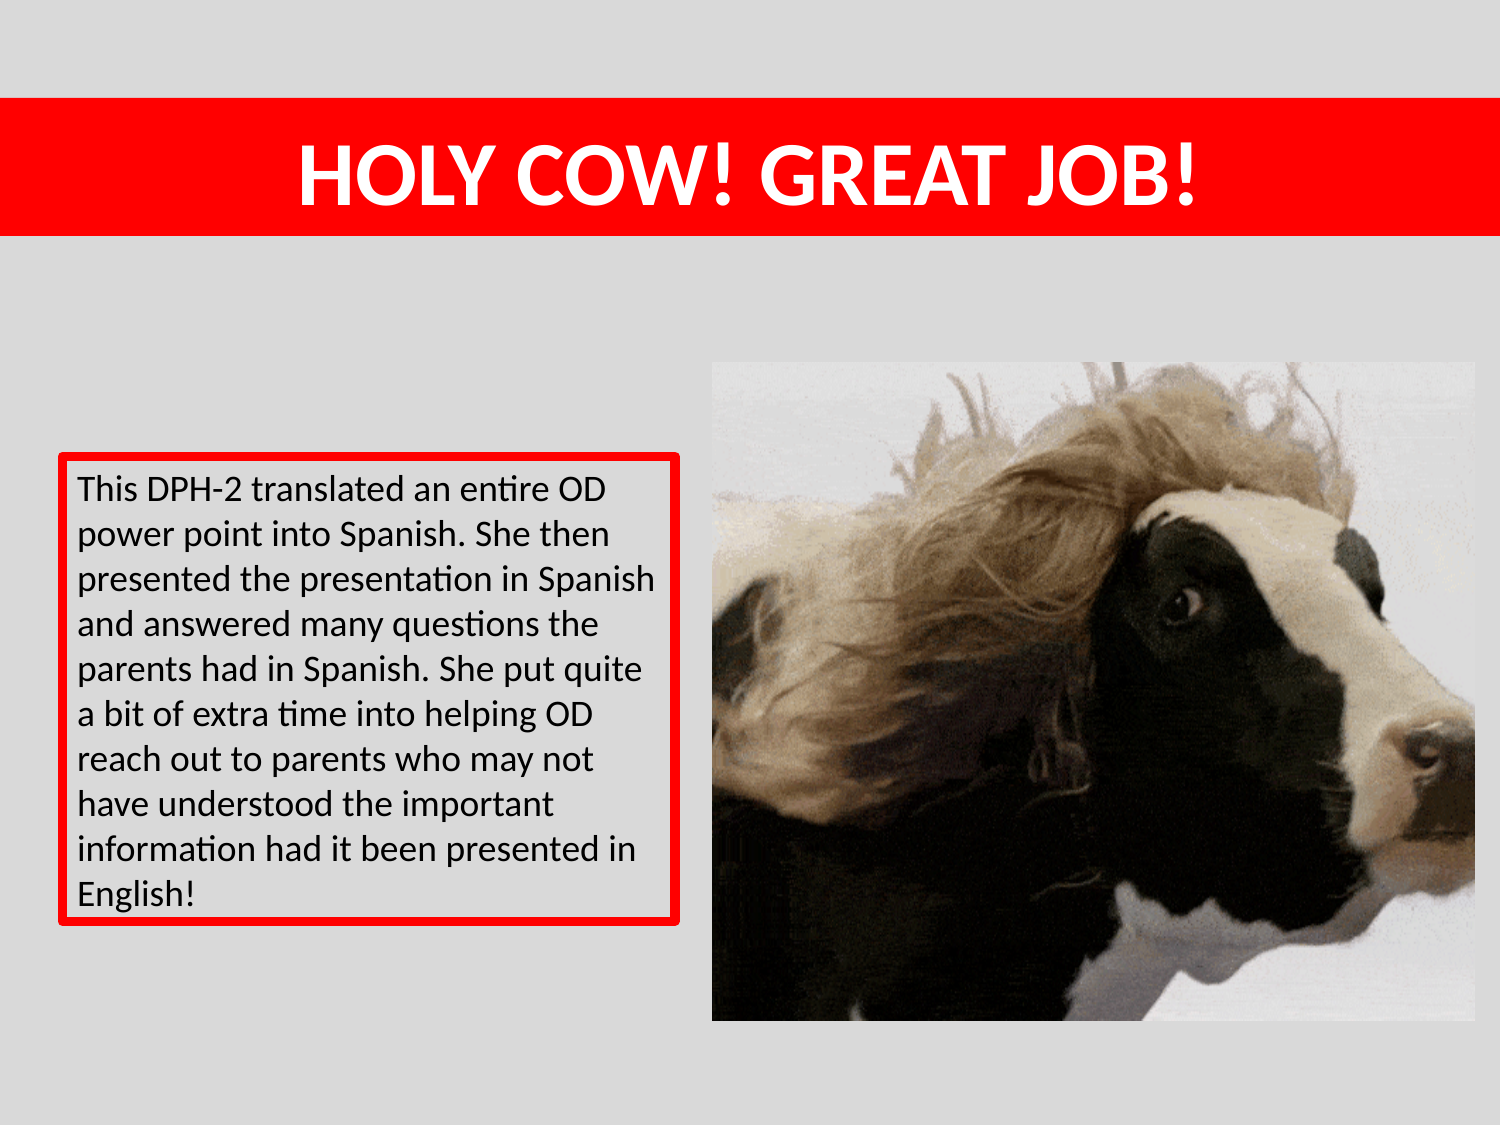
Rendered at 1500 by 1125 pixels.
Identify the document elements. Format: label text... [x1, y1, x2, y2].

text_box [0, 96, 103, 238]
picture [712, 362, 1476, 1021]
text_box [1397, 96, 1500, 238]
title HOLY COW! GREAT JOB! [103, 59, 1397, 278]
text_box This DPH-2 translated an entire OD power point into Spanish. She then presented the presentation in Spanish and answered many questions the parents had in Spanish. She put quite a bit of extra time into helping OD reach out to parents who may not have understood the important information had it been presented in English! [62, 456, 675, 922]
